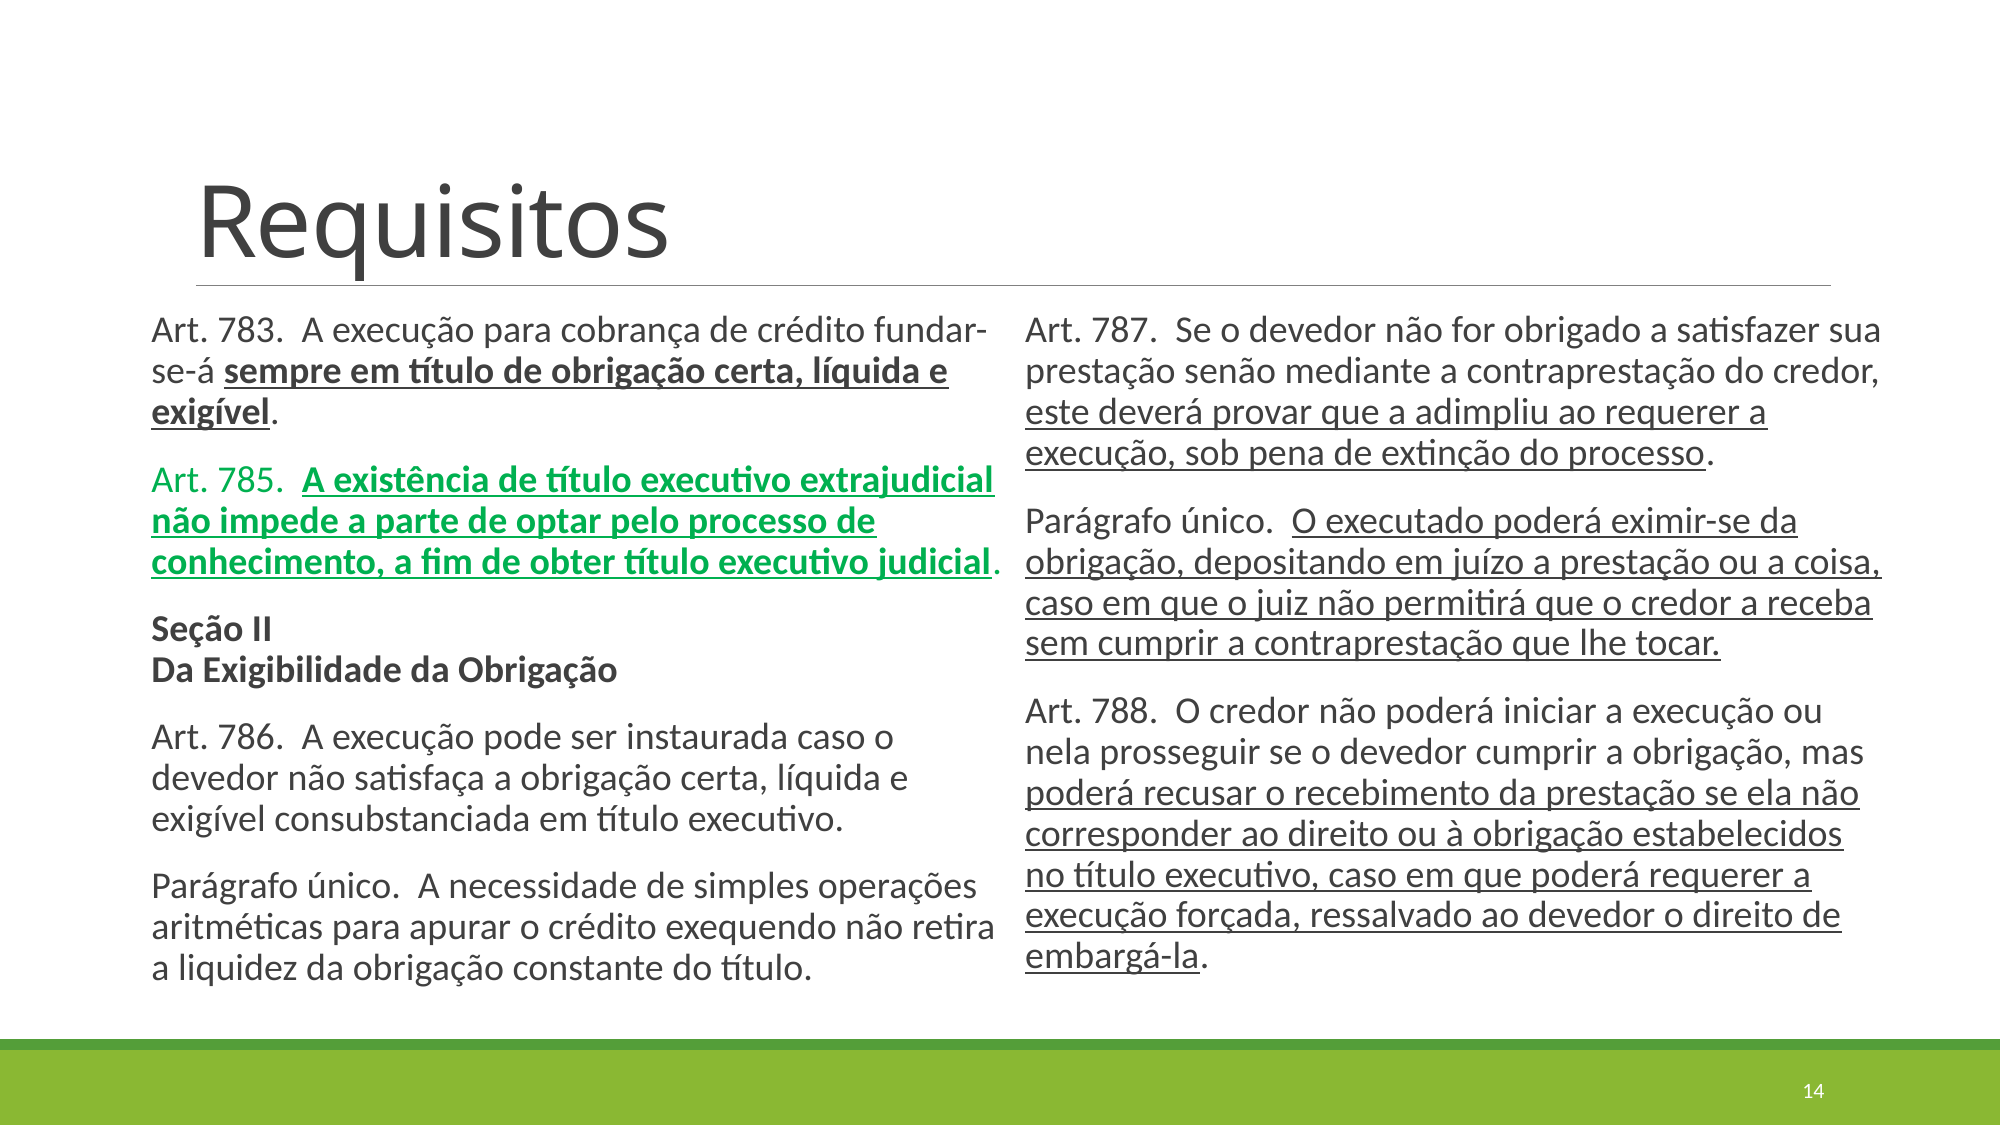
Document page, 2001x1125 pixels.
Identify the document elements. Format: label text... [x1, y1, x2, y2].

list Art. 783. A execução para cobrança de crédito fundar-se-á sempre em título de obrigação certa, líquida e exigível. Art. 785. A existência de título executivo extrajudicial não impede a parte de optar pelo processo de conhecimento, a fim de obter título executivo judicial. Seção II Da Exigibilidade da Obrigação Art. 786. A execução pode ser instaurada caso o devedor não satisfaça a obrigação certa, líquida e exigível consubstanciada em título executivo. Parágrafo único. A necessidade de simples operações aritméticas para apurar o crédito exequendo não retira a liquidez da obrigação constante do título. Art. 787. Se o devedor não for obrigado a satisfazer sua prestação senão mediante a contraprestação do credor, este deverá provar que a adimpliu ao requerer a execução, sob pena de extinção do processo. Parágrafo único. O executado poderá eximir-se da obrigação, depositando em juízo a prestação ou a coisa, caso em que o juiz não permitirá que o credor a receba sem cumprir a contraprestação que lhe tocar. Art. 788. O credor não poderá iniciar a execução ou nela prosseguir se o devedor cumprir a obrigação, mas poderá recusar o recebimento da prestação se ela não corresponder ao direito ou à obrigação estabelecidos no título executivo, caso em que poderá requerer a execução forçada, ressalvado ao devedor o direito de embargá-la. [136, 302, 1885, 1019]
slide_number 14 [1624, 1059, 1840, 1120]
title Requisitos [180, 47, 1830, 285]
